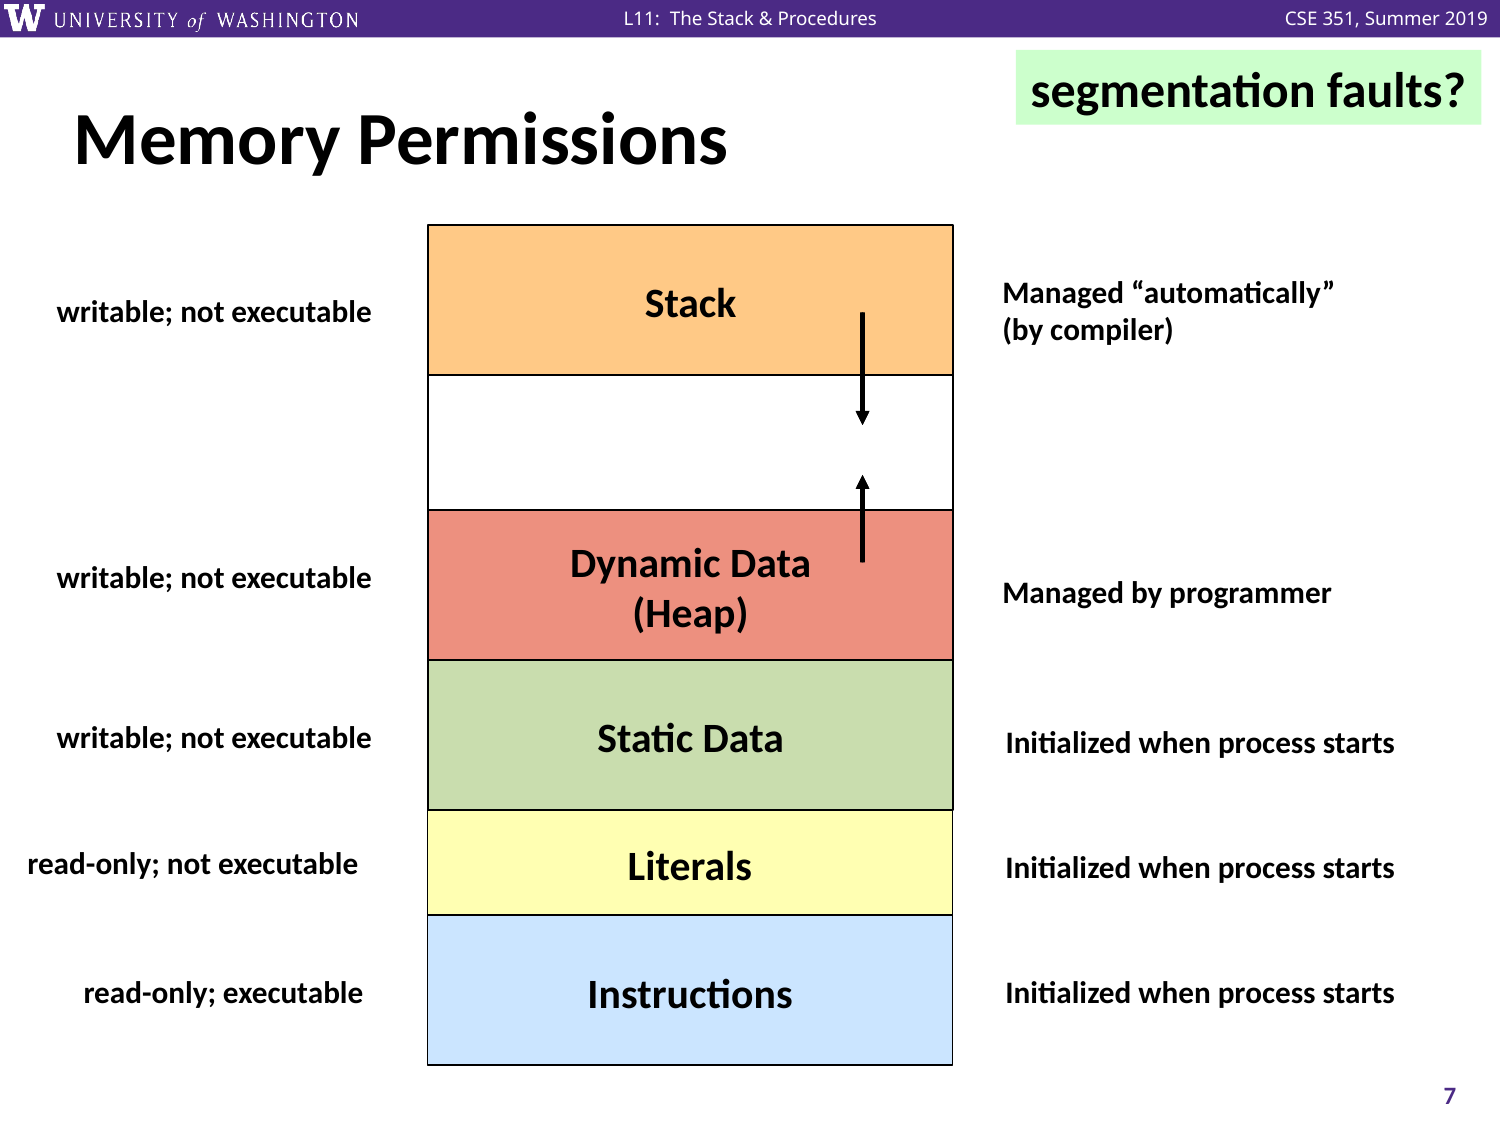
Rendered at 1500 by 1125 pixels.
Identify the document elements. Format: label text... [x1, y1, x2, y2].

picture [4, 4, 358, 32]
text_box Initialized when process starts [990, 712, 1394, 763]
title Memory Permissions [58, 71, 1438, 198]
text_box [856, 312, 869, 425]
text_box [856, 474, 869, 563]
text_box writable; not executable [41, 281, 400, 332]
text_box segmentation faults? [1015, 49, 1482, 125]
text_box Static Data [428, 660, 954, 810]
text_box Instructions [427, 915, 953, 1066]
text_box Stack [428, 224, 954, 375]
text_box Initialized when process starts [990, 962, 1427, 1013]
slide_number 7 [1400, 1065, 1500, 1125]
text_box writable; not executable [41, 707, 400, 758]
text_box Managed by programmer [987, 562, 1451, 625]
text_box [428, 375, 954, 510]
text_box Initialized when process starts [990, 837, 1427, 888]
text_box read-only; not executable [12, 833, 406, 883]
text_box Dynamic Data (Heap) [428, 510, 954, 660]
text_box Managed “automatically” (by compiler) [987, 262, 1410, 313]
text_box writable; not executable [41, 547, 400, 597]
text_box read-only; executable [68, 962, 410, 1013]
text_box Literals [427, 810, 953, 915]
